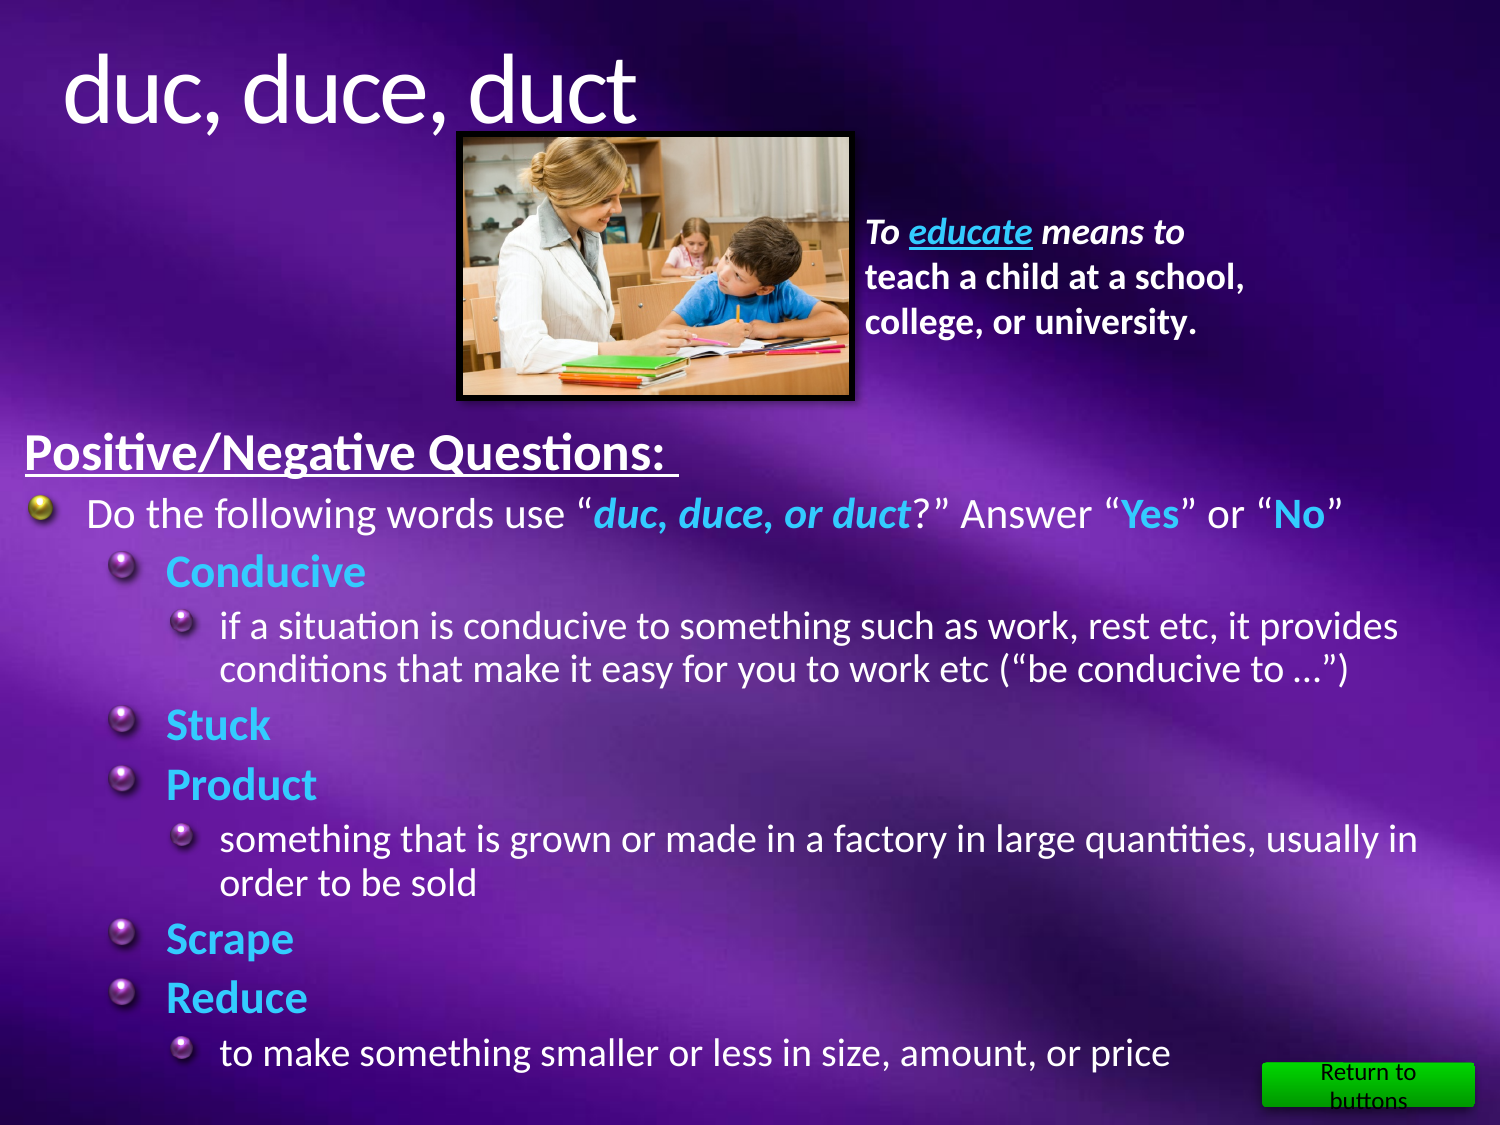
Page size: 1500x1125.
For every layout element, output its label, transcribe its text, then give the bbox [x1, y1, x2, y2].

list Positive/Negative Questions: Do the following words use “duc, duce, or duct?” Answer “Yes” or “No” Conducive if a situation is conducive to something such as work, rest etc, it provides conditions that make it easy for you to work etc (“be conducive to …”) Stuck Product something that is grown or made in a factory in large quantities, usually in order to be sold Scrape Reduce to make something smaller or less in size, amount, or price [24, 350, 1475, 1088]
text_box To educate means to teach a child at a school, college, or university. [865, 199, 1263, 350]
text_box Return to buttons [1262, 1062, 1475, 1108]
title duc, duce, duct [62, 37, 1438, 229]
picture [0, 0, 1500, 1125]
